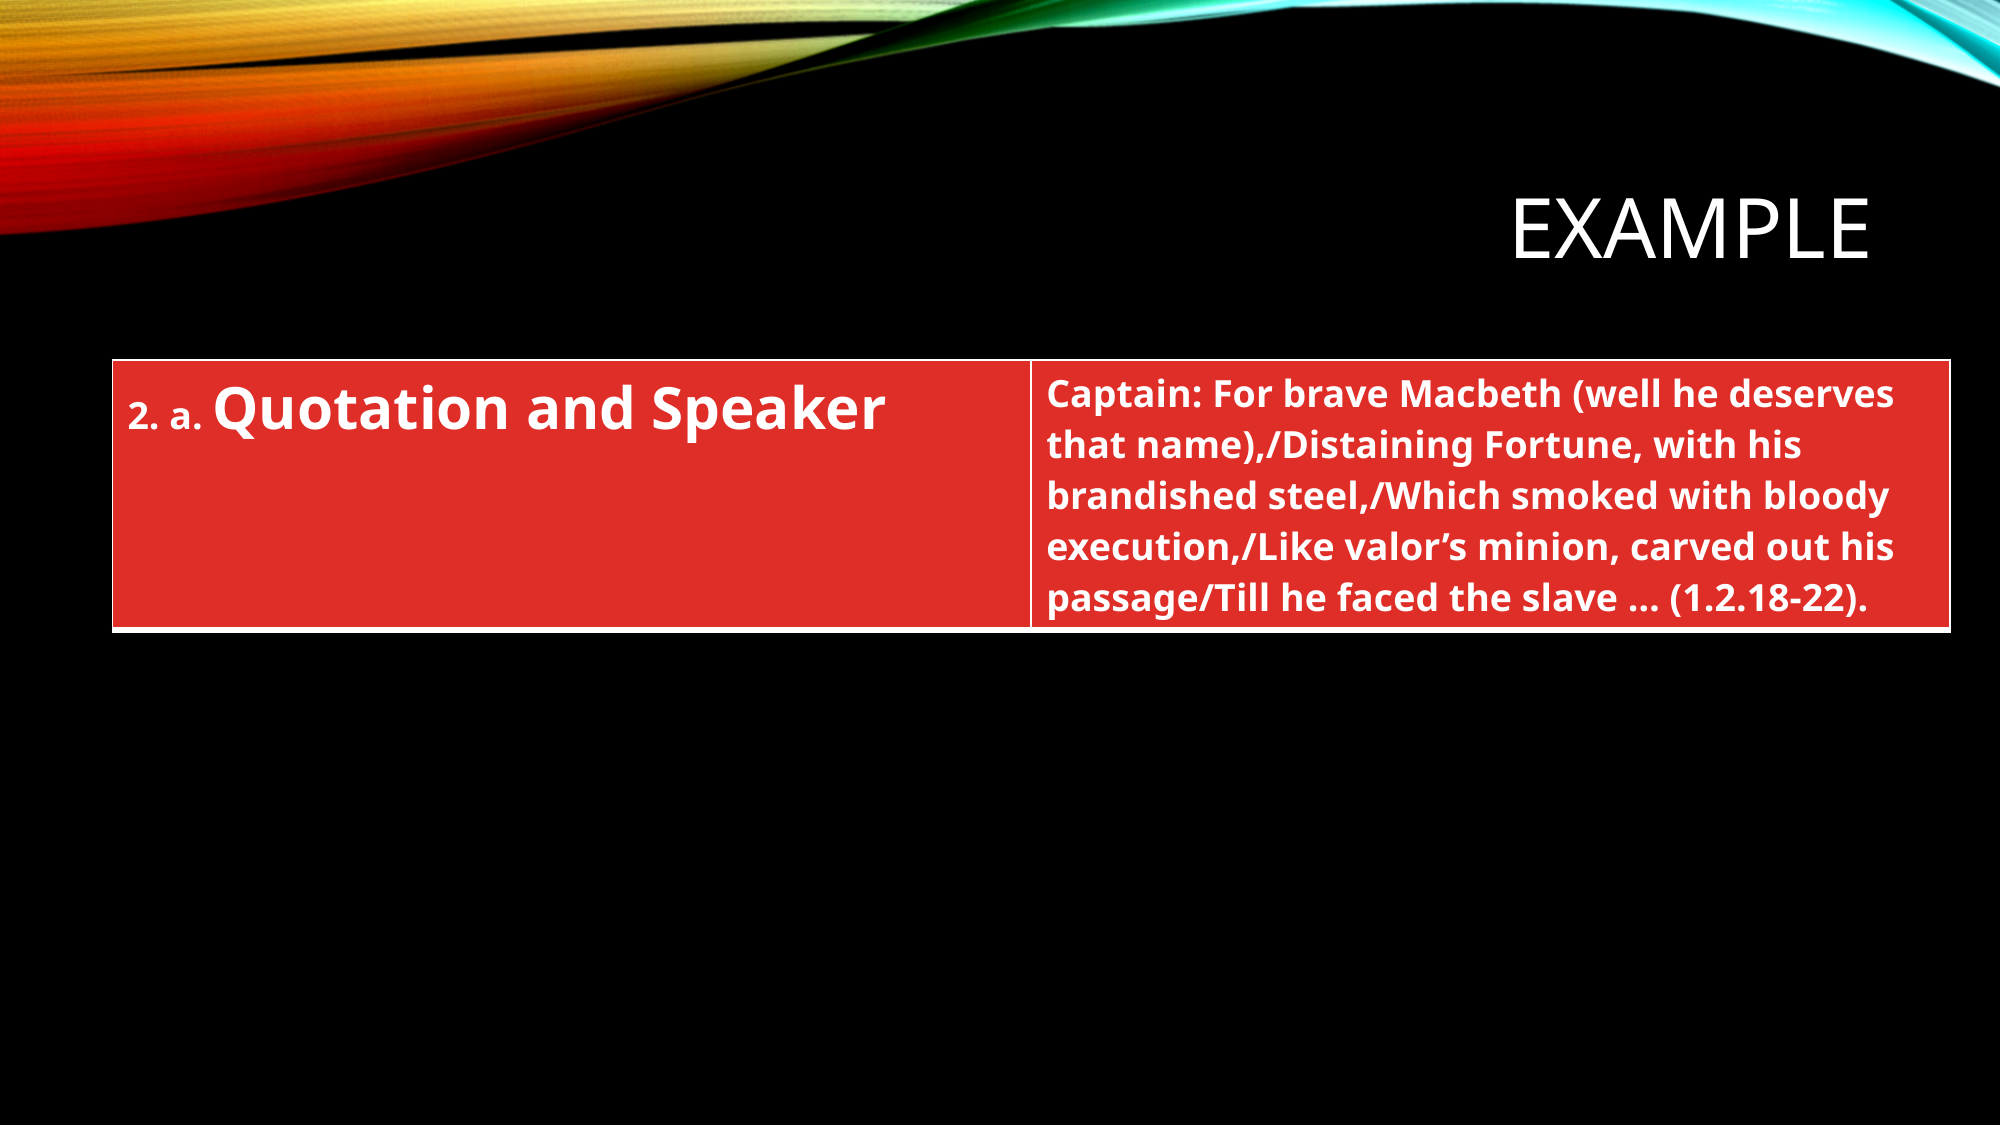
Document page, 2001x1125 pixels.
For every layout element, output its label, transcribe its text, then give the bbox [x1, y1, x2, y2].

title Example [474, 125, 1888, 338]
picture [0, 0, 2000, 237]
table_header 2. a. Quotation and Speaker [113, 361, 1030, 627]
table_header Captain: For brave Macbeth (well he deserves that name),/Distaining Fortune, with his brandished steel,/Which smoked with bloody execution,/Like valor’s minion, carved out his passage/Till he faced the slave … (1.2.18-22). [1032, 361, 1949, 627]
